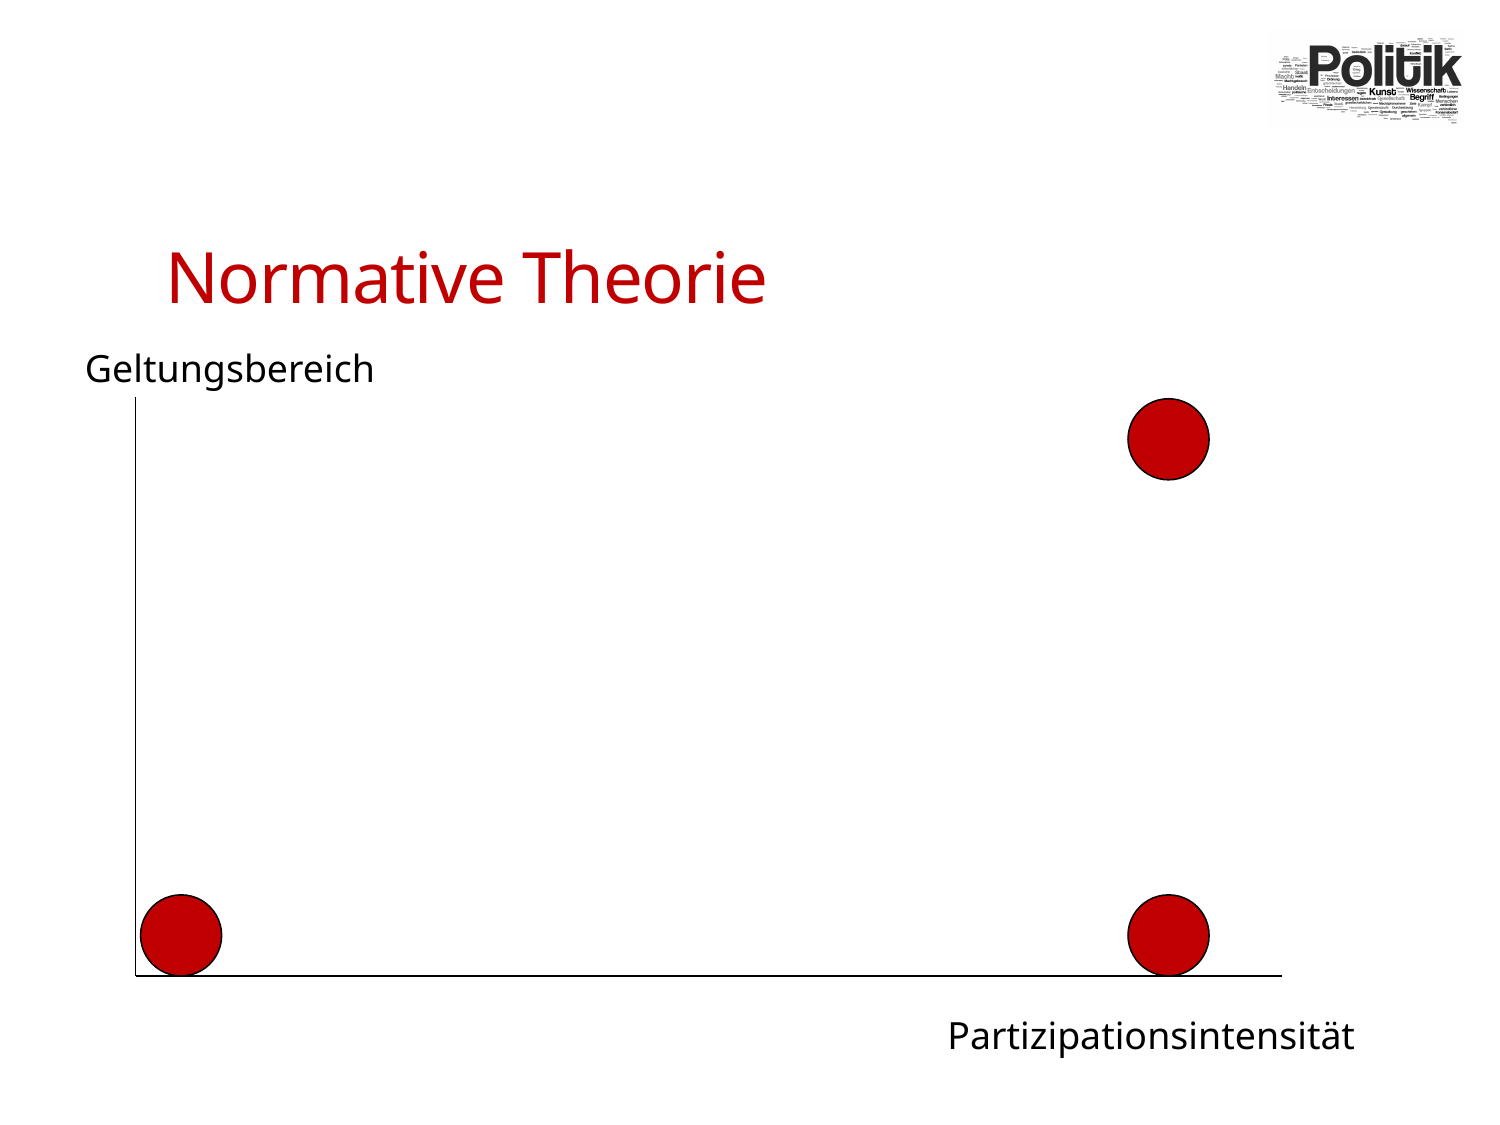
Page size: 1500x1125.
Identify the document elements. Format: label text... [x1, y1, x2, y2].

text_box [1128, 398, 1210, 480]
text_box Geltungsbereich [47, 338, 414, 398]
text_box Partizipationsintensität [891, 1004, 1412, 1065]
text_box [140, 894, 222, 975]
text_box [1128, 894, 1210, 975]
title Normative Theorie [150, 137, 1447, 325]
